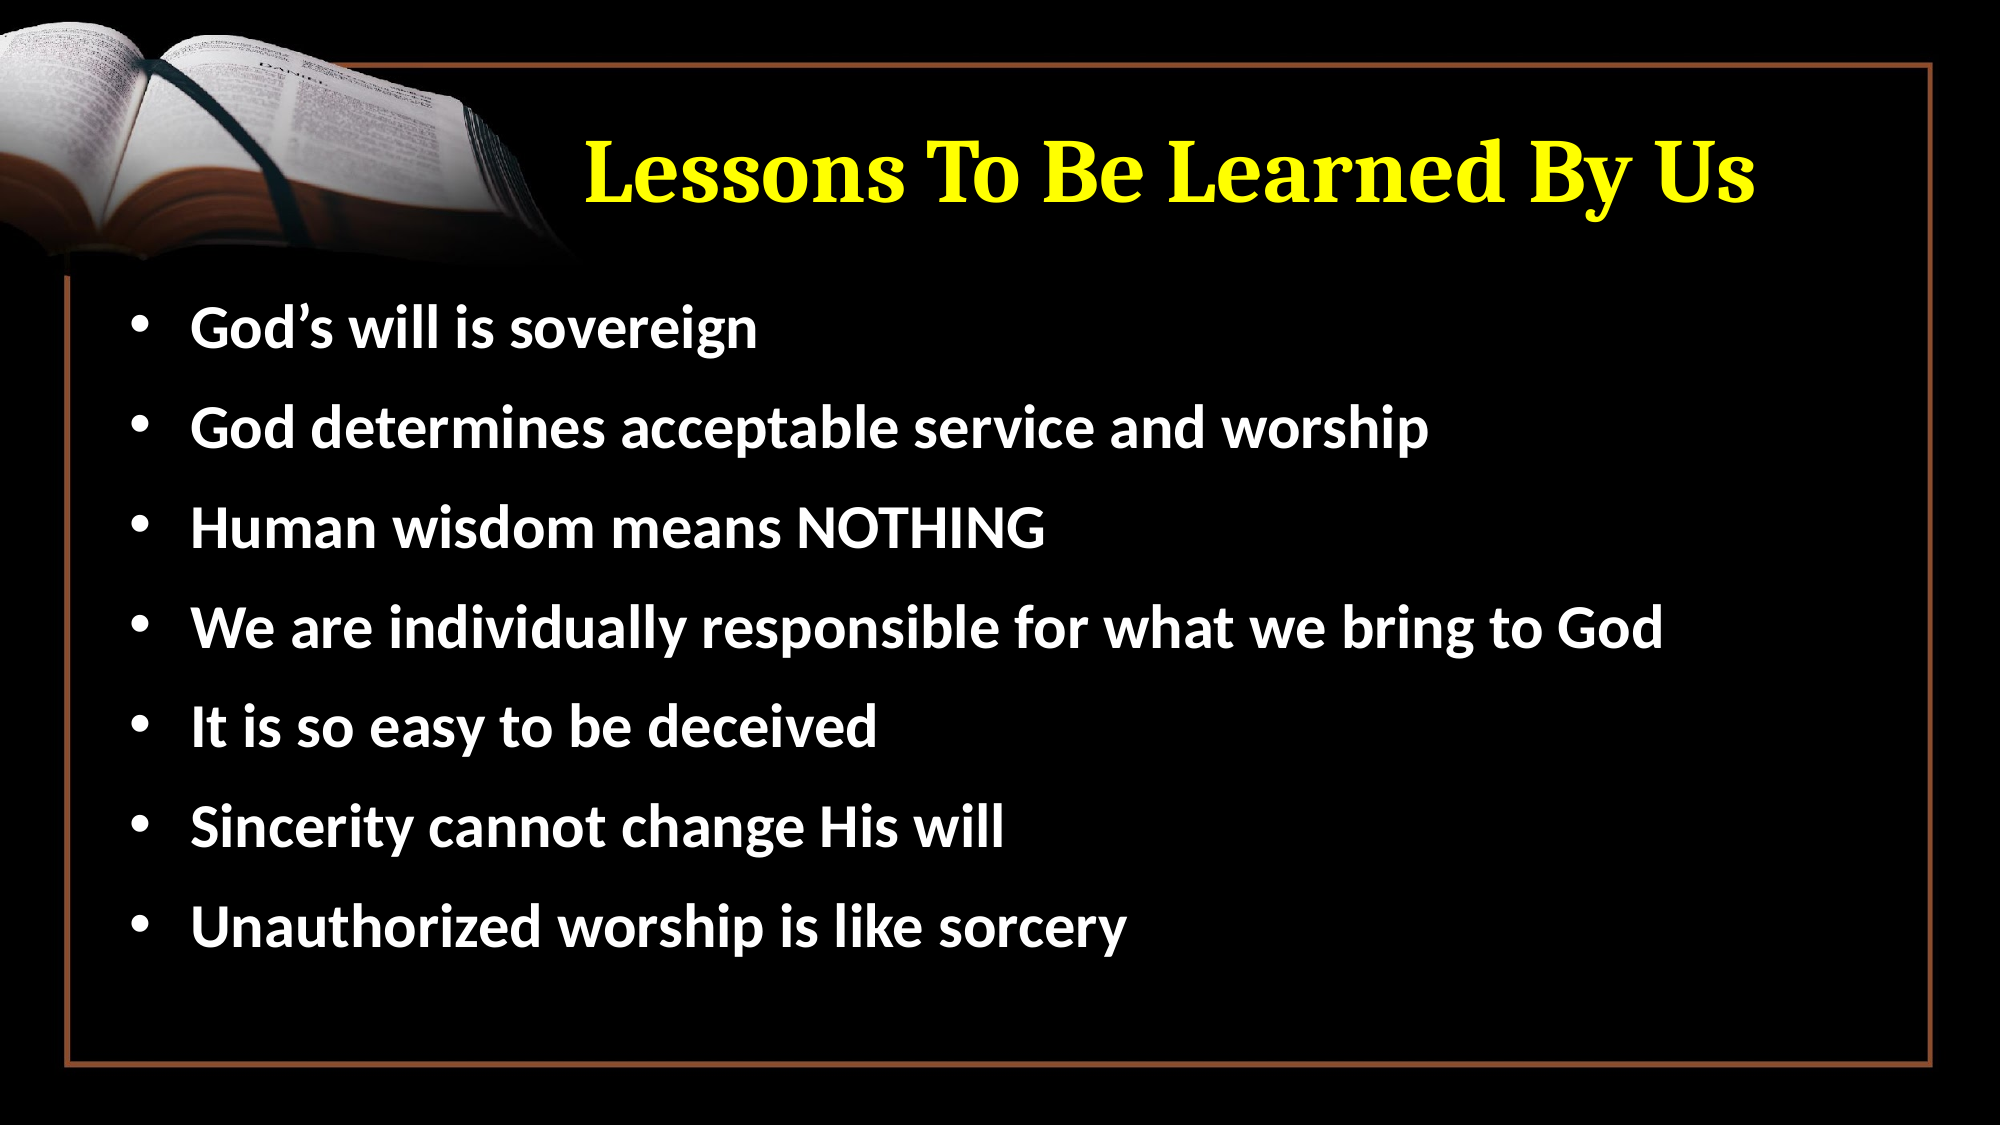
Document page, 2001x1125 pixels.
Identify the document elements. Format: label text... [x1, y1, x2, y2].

picture [0, 0, 2000, 1125]
text_box God’s will is sovereign God determines acceptable service and worship Human wisdom means NOTHING We are individually responsible for what we bring to God It is so easy to be deceived Sincerity cannot change His will Unauthorized worship is like sorcery [114, 278, 1913, 968]
title Lessons To Be Learned By Us [413, 125, 1931, 220]
